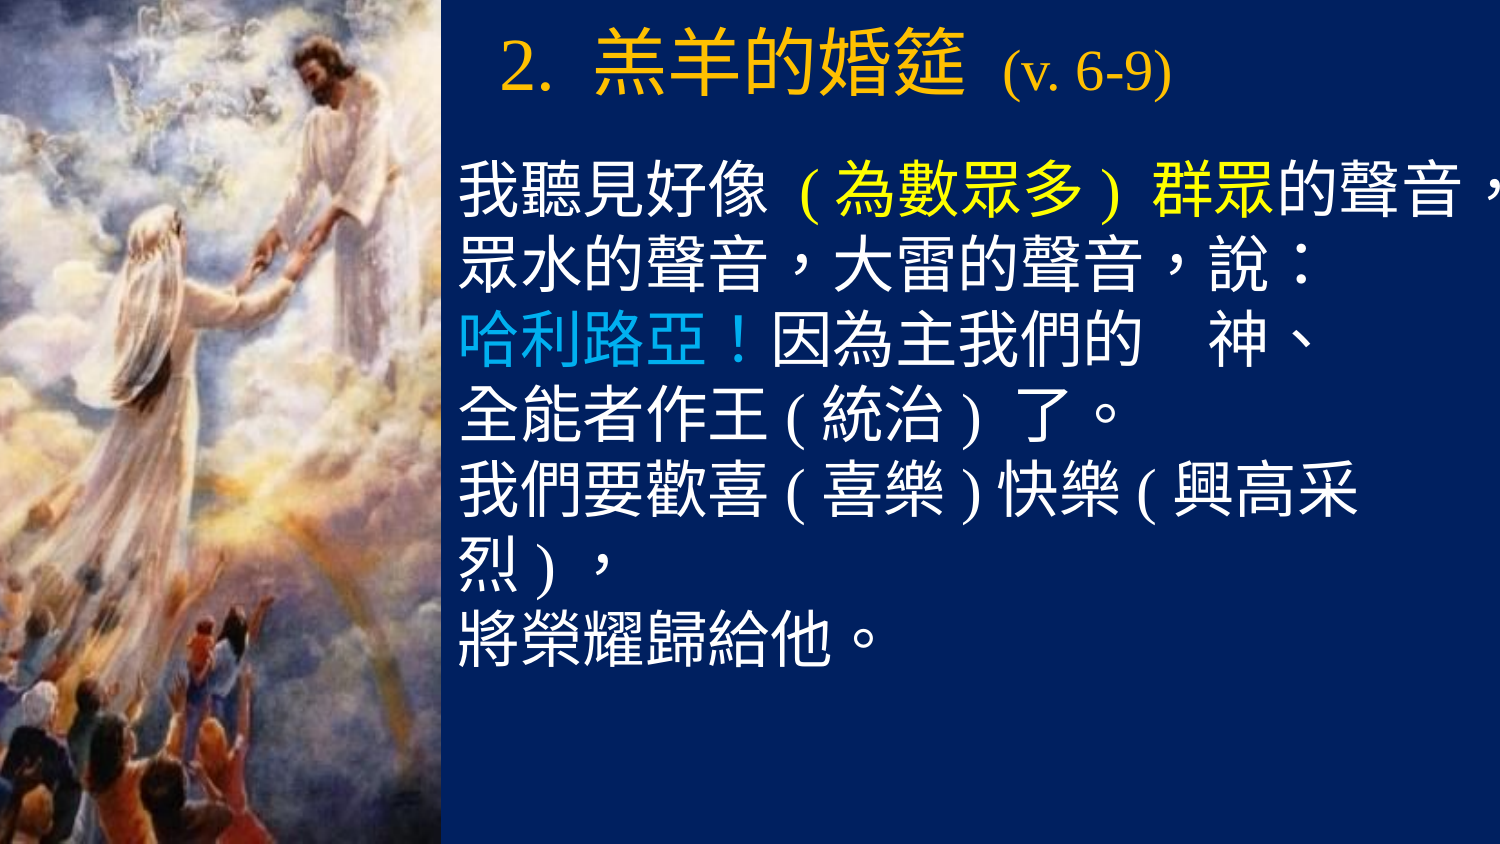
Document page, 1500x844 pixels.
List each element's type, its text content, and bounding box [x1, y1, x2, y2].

picture [0, 0, 441, 844]
list 2. 羔羊的婚筵 (v. 6-9) 我聽見好像 (為數眾多) 群眾的聲音，眾水的聲音，大雷的聲音，說： 哈利路亞！因為主我們的 神、 全能者作王(統治) 了。 我們要歡喜(喜樂)快樂(興高采烈)， 將榮耀歸給他。 [444, 0, 1500, 844]
